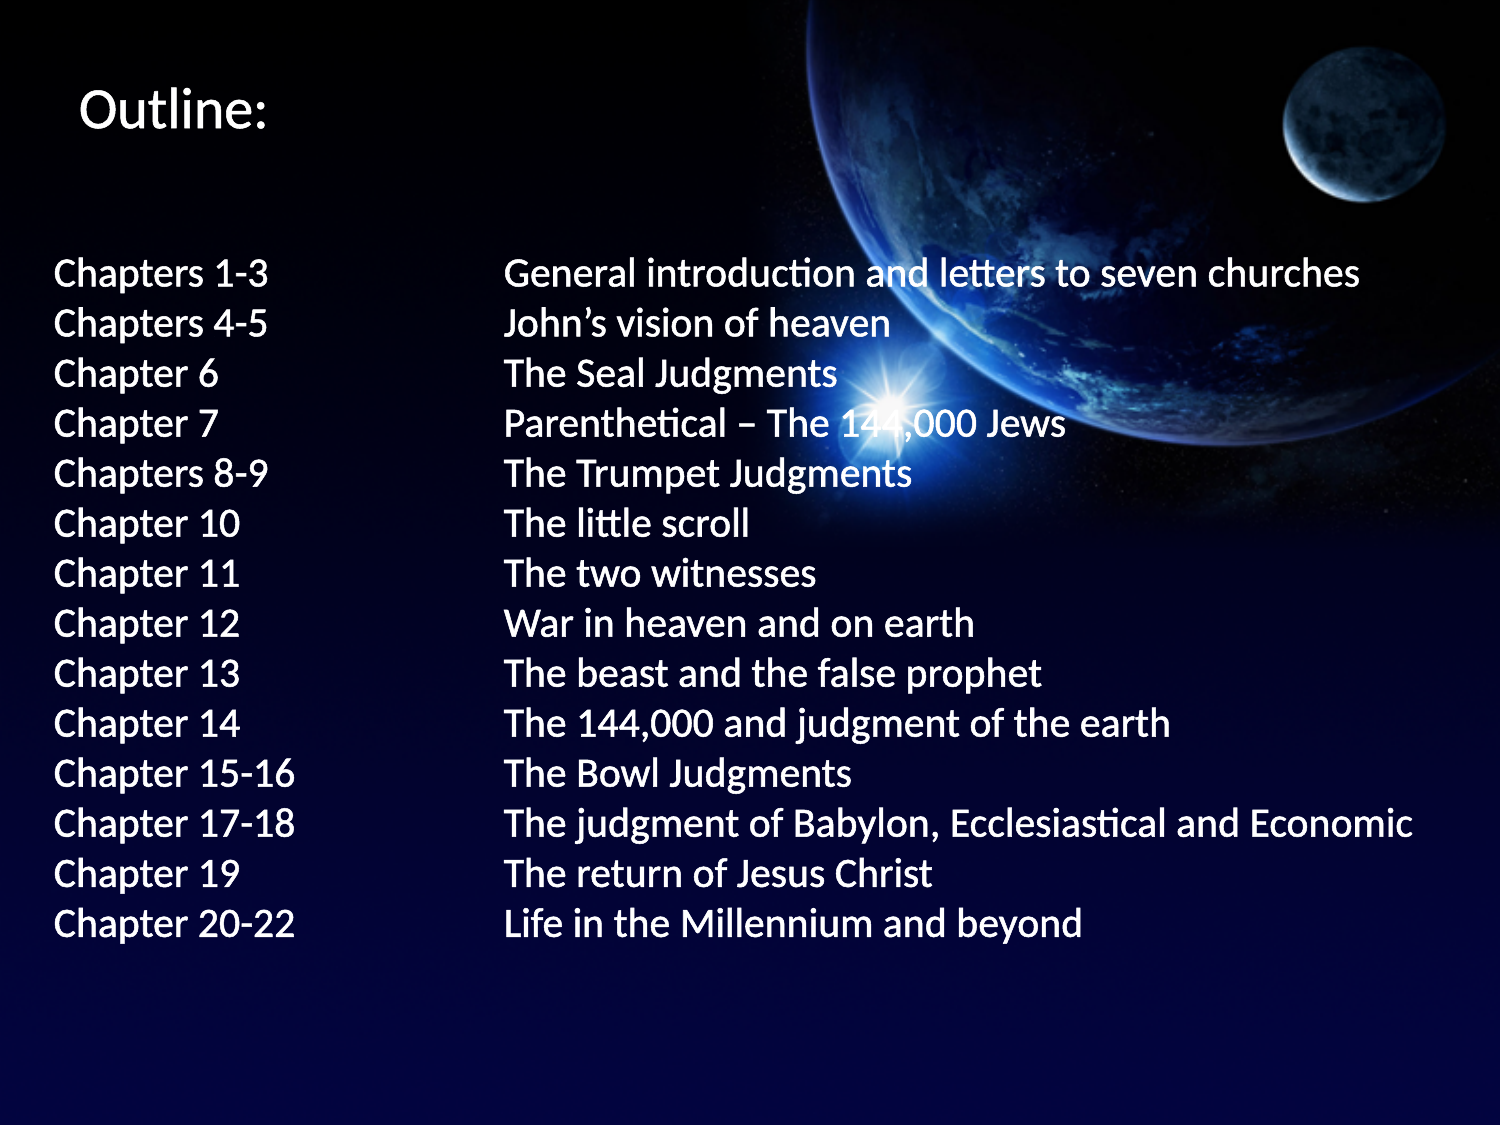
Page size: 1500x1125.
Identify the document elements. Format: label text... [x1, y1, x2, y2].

text_box Outline: [63, 62, 284, 148]
text_box Chapters 1-3 General introduction and letters to seven churches Chapters 4-5 John’s vision of heaven Chapter 6 The Seal Judgments Chapter 7 Parenthetical – The 144,000 Jews Chapters 8-9 The Trumpet Judgments Chapter 10 The little scroll Chapter 11 The two witnesses Chapter 12 War in heaven and on earth Chapter 13 The beast and the false prophet Chapter 14 The 144,000 and judgment of the earth Chapter 15-16 The Bowl Judgments Chapter 17-18 The judgment of Babylon, Ecclesiastical and Economic Chapter 19 The return of Jesus Christ Chapter 20-22 Life in the Millennium and beyond [38, 237, 1429, 1013]
picture [0, 0, 1500, 1125]
